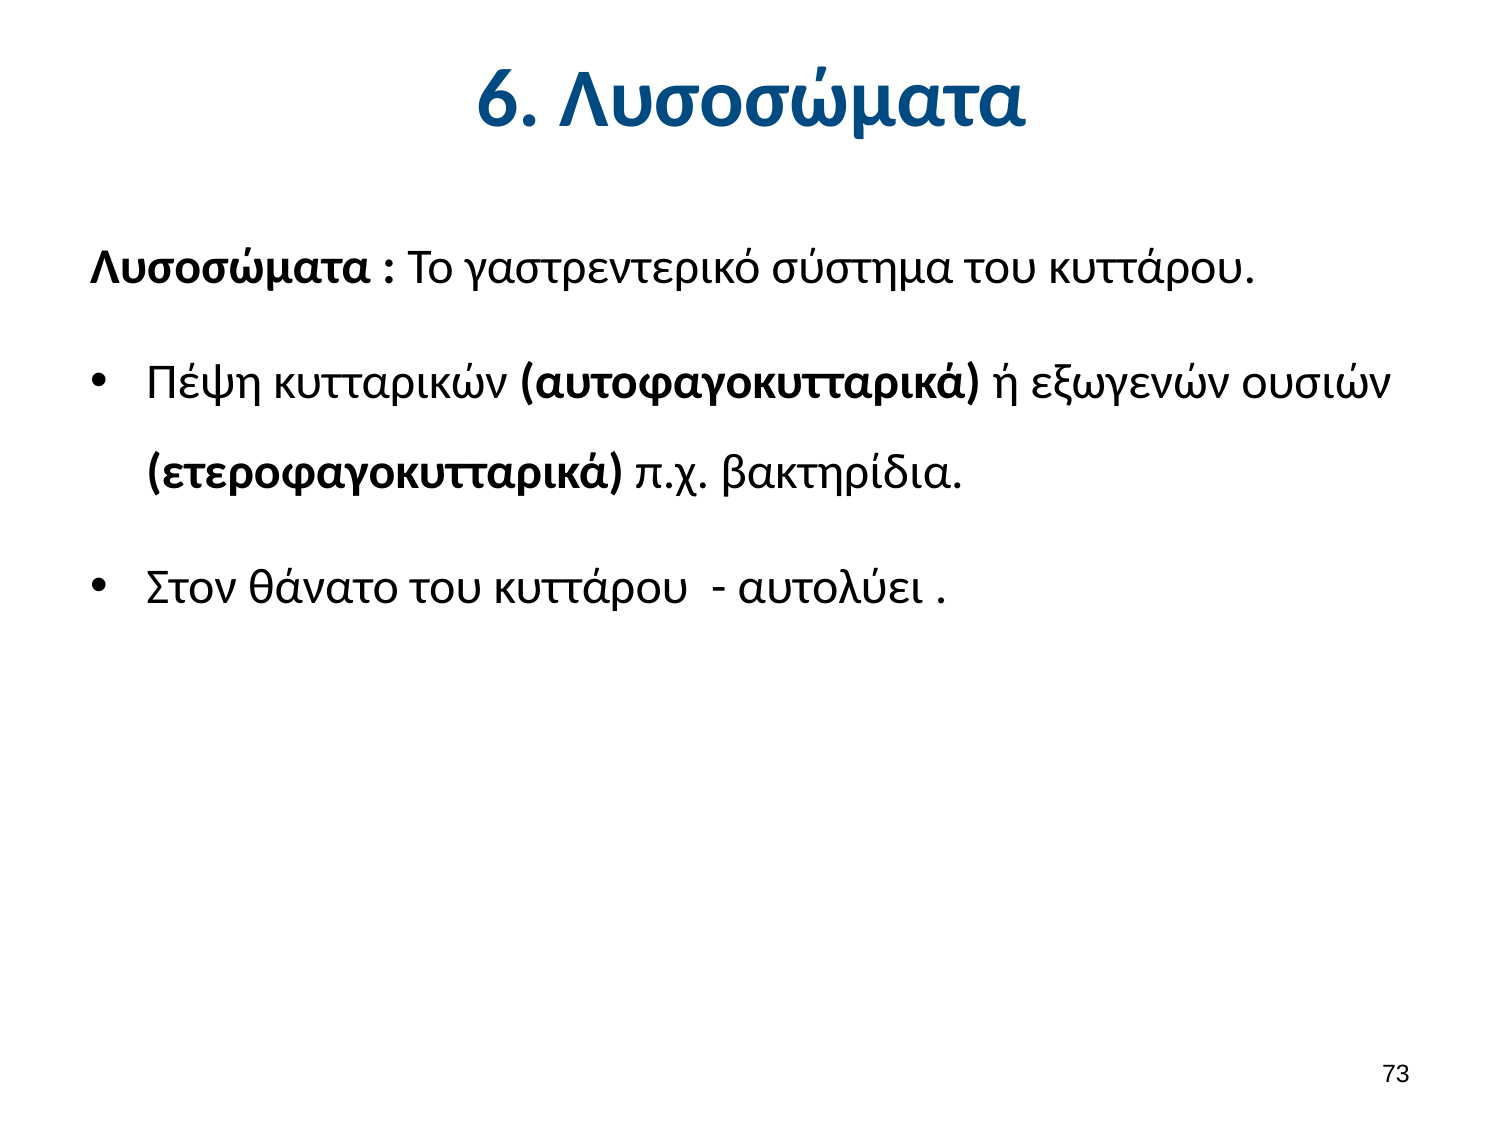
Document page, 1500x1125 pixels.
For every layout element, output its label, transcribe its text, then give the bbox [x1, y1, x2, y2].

slide_number 72 [1074, 1042, 1425, 1103]
title 6. Λυσοσώματα [76, 19, 1427, 169]
list Λυσοσώματα : Το γαστρεντερικό σύστημα του κυττάρου. Πέψη κυτταρικών (αυτοφαγοκυτταρικά) ή εξωγενών ουσιών (ετεροφαγοκυτταρικά) π.χ. βακτηρίδια. Στον θάνατο του κυττάρου - αυτολύει . [75, 196, 1425, 1024]
